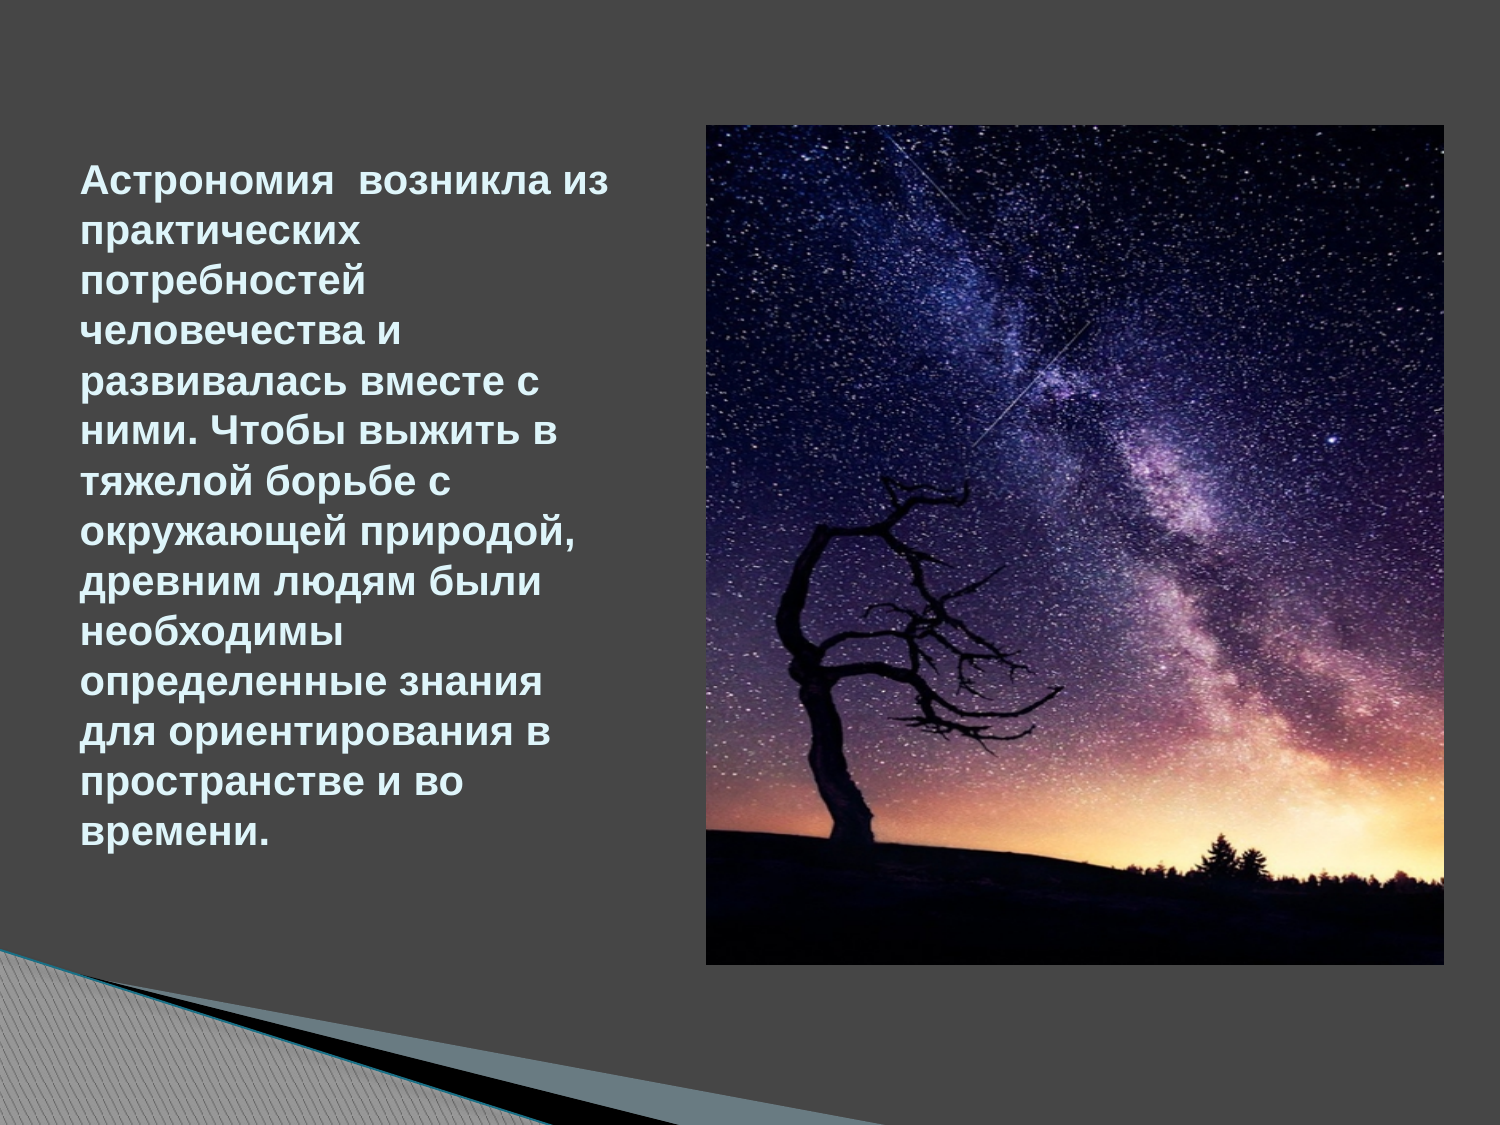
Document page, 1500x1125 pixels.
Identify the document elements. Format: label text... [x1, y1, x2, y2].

picture [706, 125, 1444, 965]
title Астрономия возникла из практических потребностей человечества и развивалась вместе с ними. Чтобы выжить в тяжелой борьбе с окружающей природой, древним людям были необходимы определенные знания для ориентирования в пространстве и во времени. [64, 125, 644, 882]
